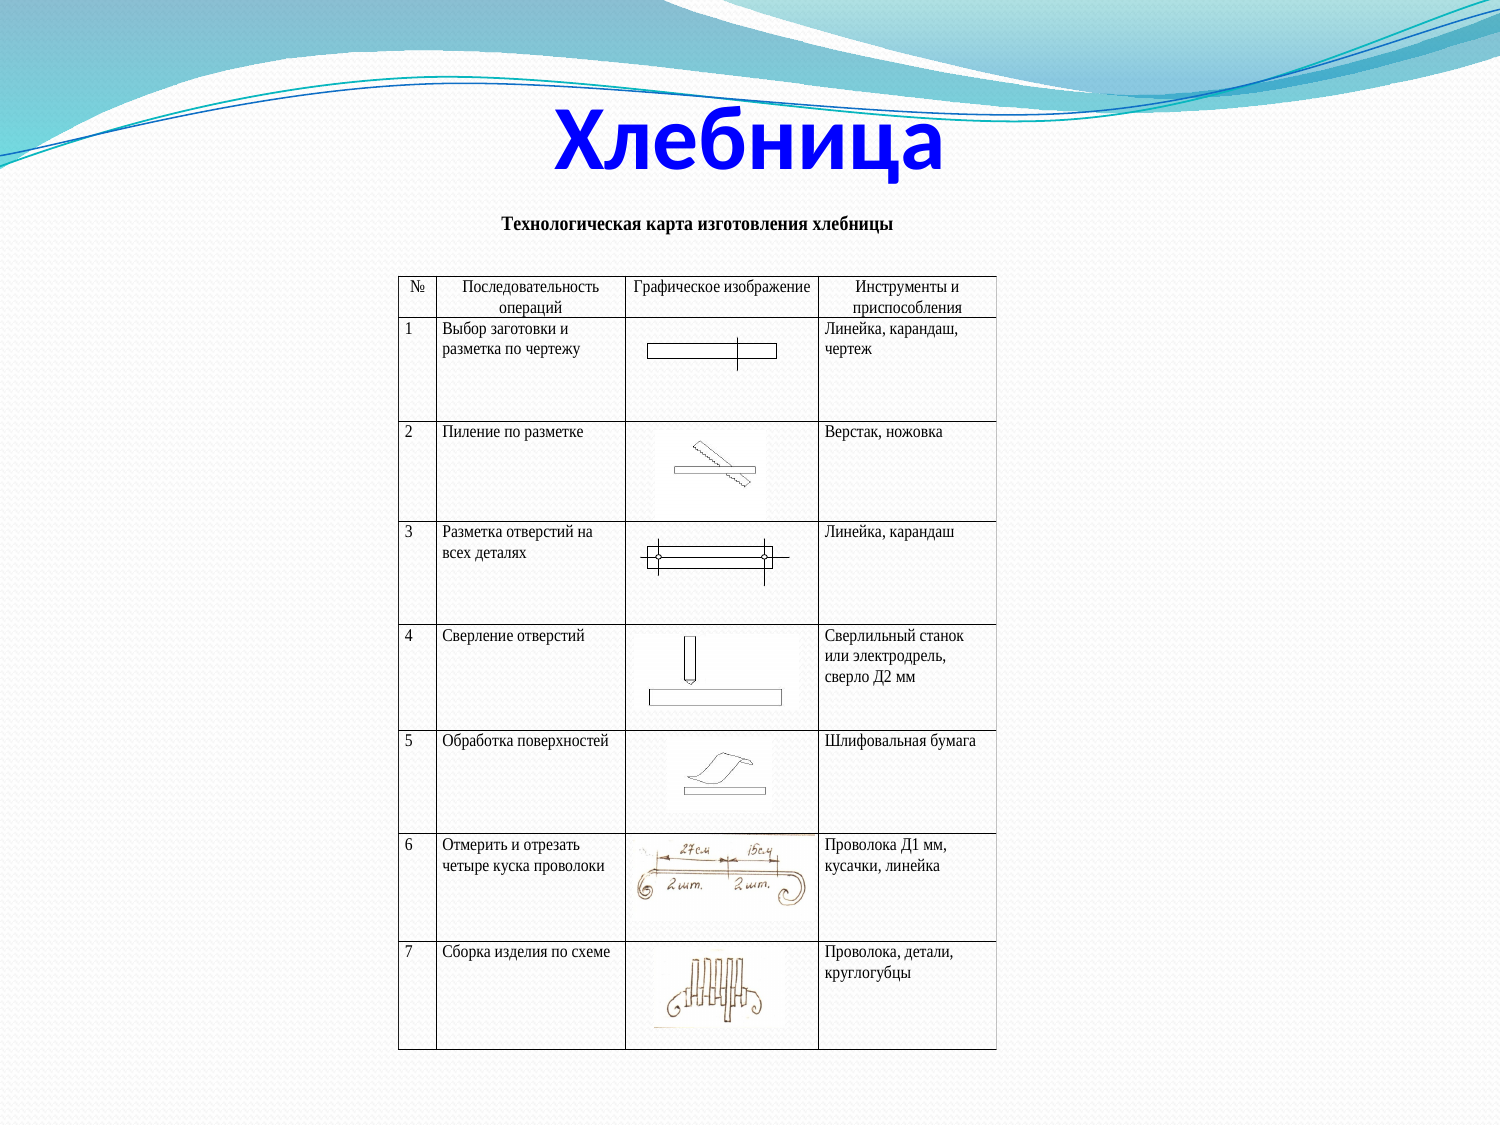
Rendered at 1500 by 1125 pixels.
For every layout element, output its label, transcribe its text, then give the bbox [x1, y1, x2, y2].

title Хлебница [75, 35, 1425, 188]
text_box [398, 210, 997, 1067]
